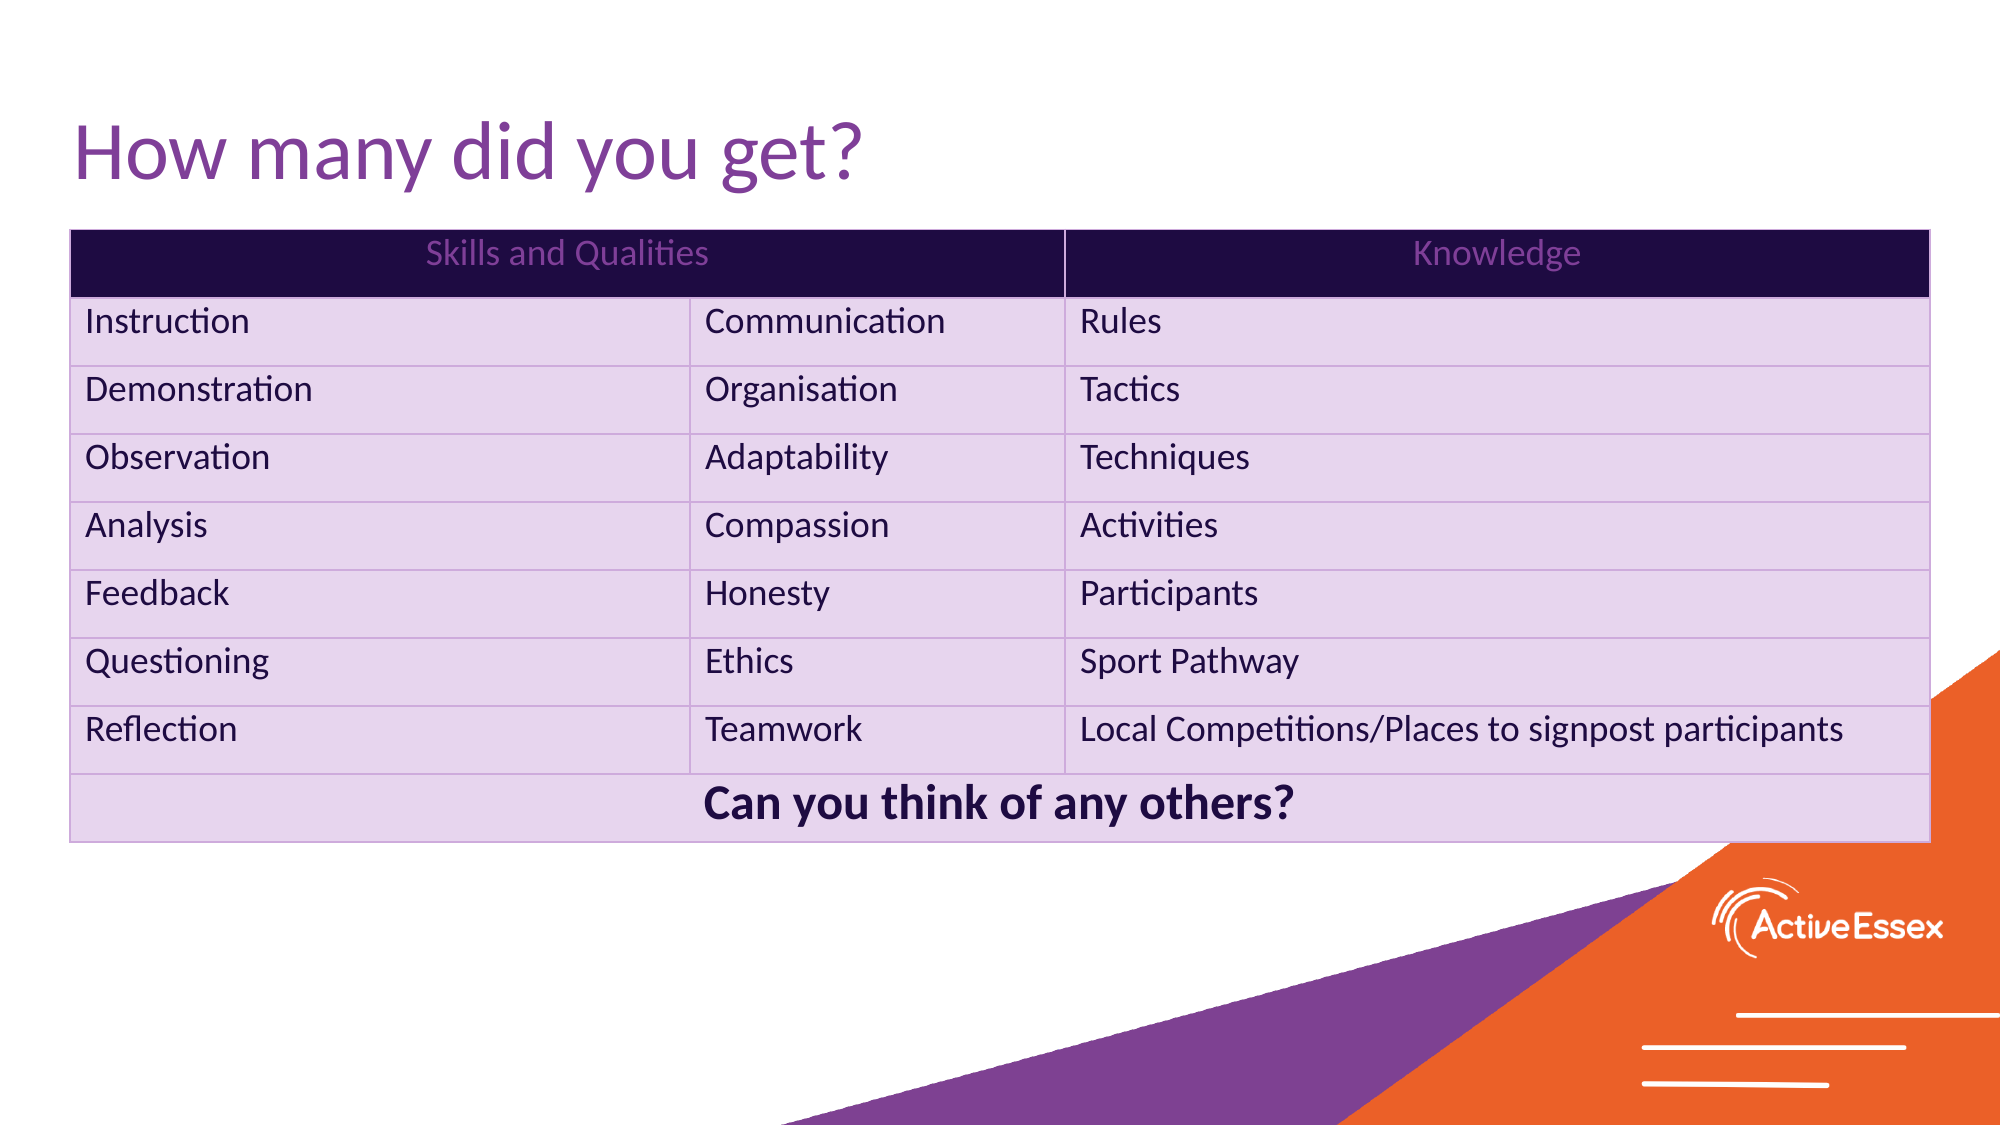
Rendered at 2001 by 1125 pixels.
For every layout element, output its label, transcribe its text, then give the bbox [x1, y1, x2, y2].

table_cell Feedback [71, 571, 689, 637]
table_cell Can you think of any others? [71, 775, 781, 841]
table_cell Organisation [691, 367, 1064, 433]
picture [781, 643, 2000, 1125]
table_cell Adaptability [691, 435, 1064, 501]
table_cell Teamwork [691, 707, 781, 773]
table_cell Compassion [691, 503, 1064, 569]
table_cell Techniques [1066, 435, 1929, 501]
table_header Knowledge [1066, 230, 1929, 297]
table_cell Communication [691, 299, 1064, 365]
text_box How many did you get? [58, 101, 1942, 192]
table_cell Participants [1066, 571, 1929, 637]
table_cell Demonstration [71, 367, 689, 433]
table_cell Ethics [691, 639, 1064, 705]
table_cell Questioning [71, 639, 689, 705]
table_cell Honesty [691, 571, 1064, 637]
table_cell Reflection [71, 707, 689, 773]
table_cell Activities [1066, 503, 1929, 569]
table_cell Instruction [71, 299, 689, 365]
table_cell Observation [71, 435, 689, 501]
table_cell Tactics [1066, 367, 1929, 433]
table_header Skills and Qualities [71, 230, 1064, 297]
table_cell Sport Pathway [1066, 639, 1929, 643]
table_cell Rules [1066, 299, 1929, 365]
table_cell Analysis [71, 503, 689, 569]
